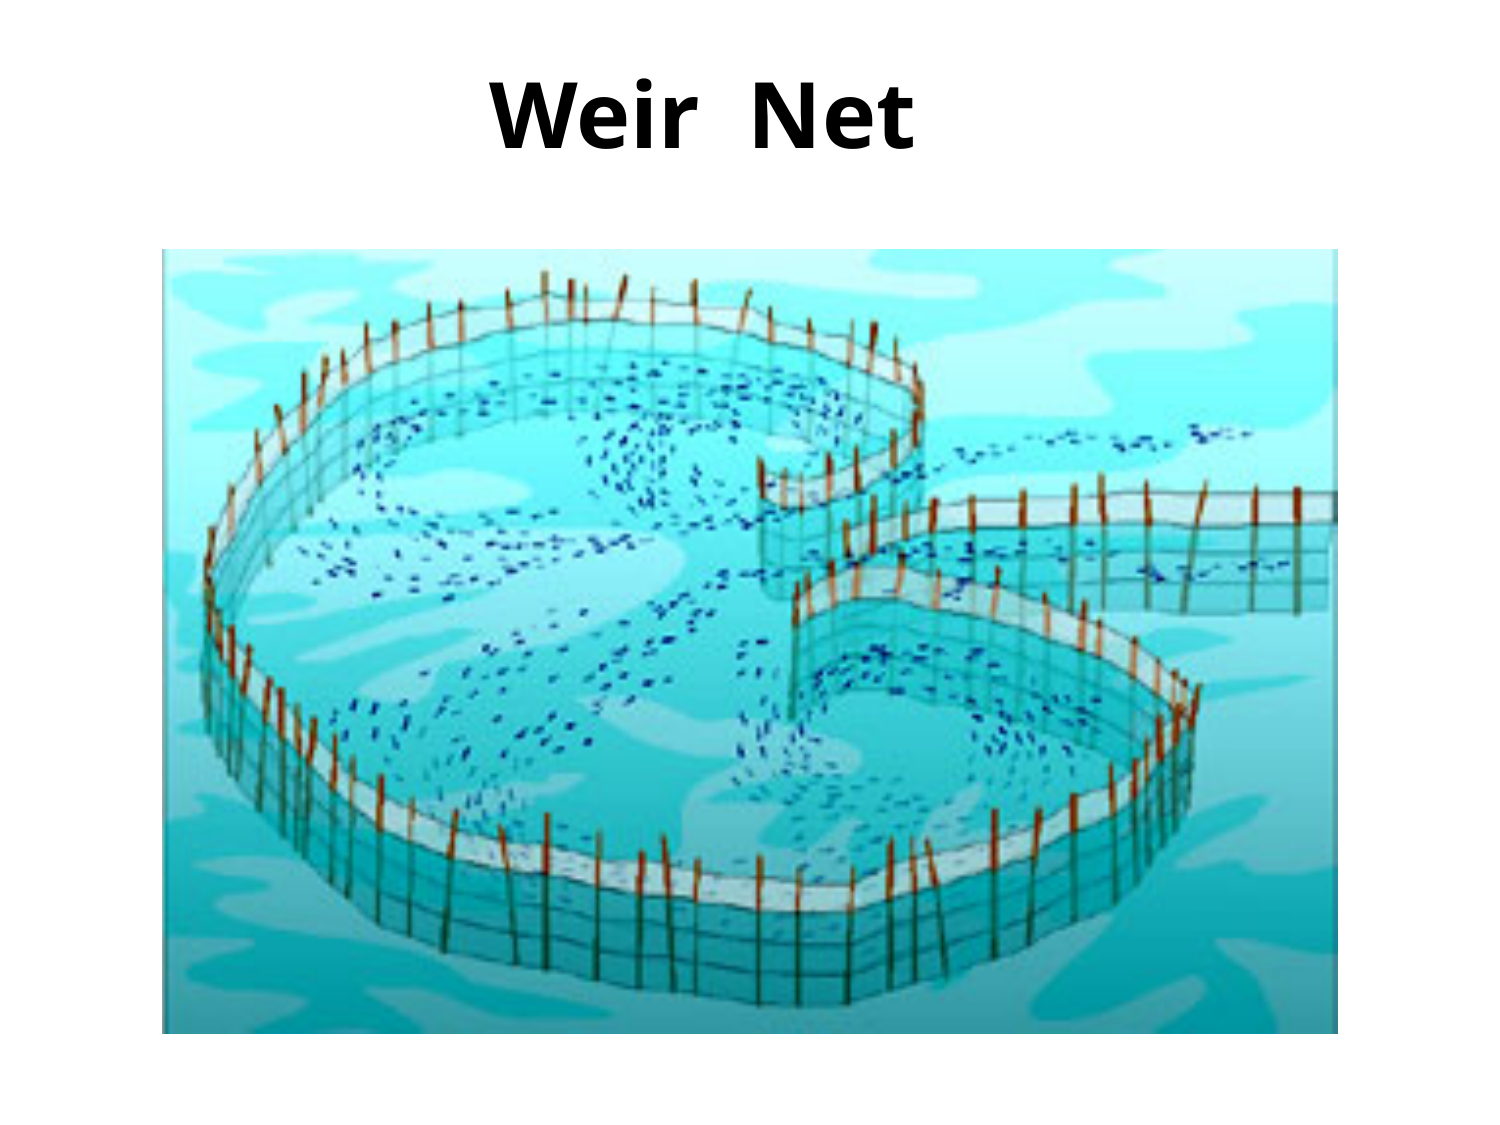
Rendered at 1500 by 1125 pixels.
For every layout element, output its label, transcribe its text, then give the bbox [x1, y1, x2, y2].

picture [162, 249, 1338, 1034]
text_box Weir Net [474, 49, 1025, 175]
